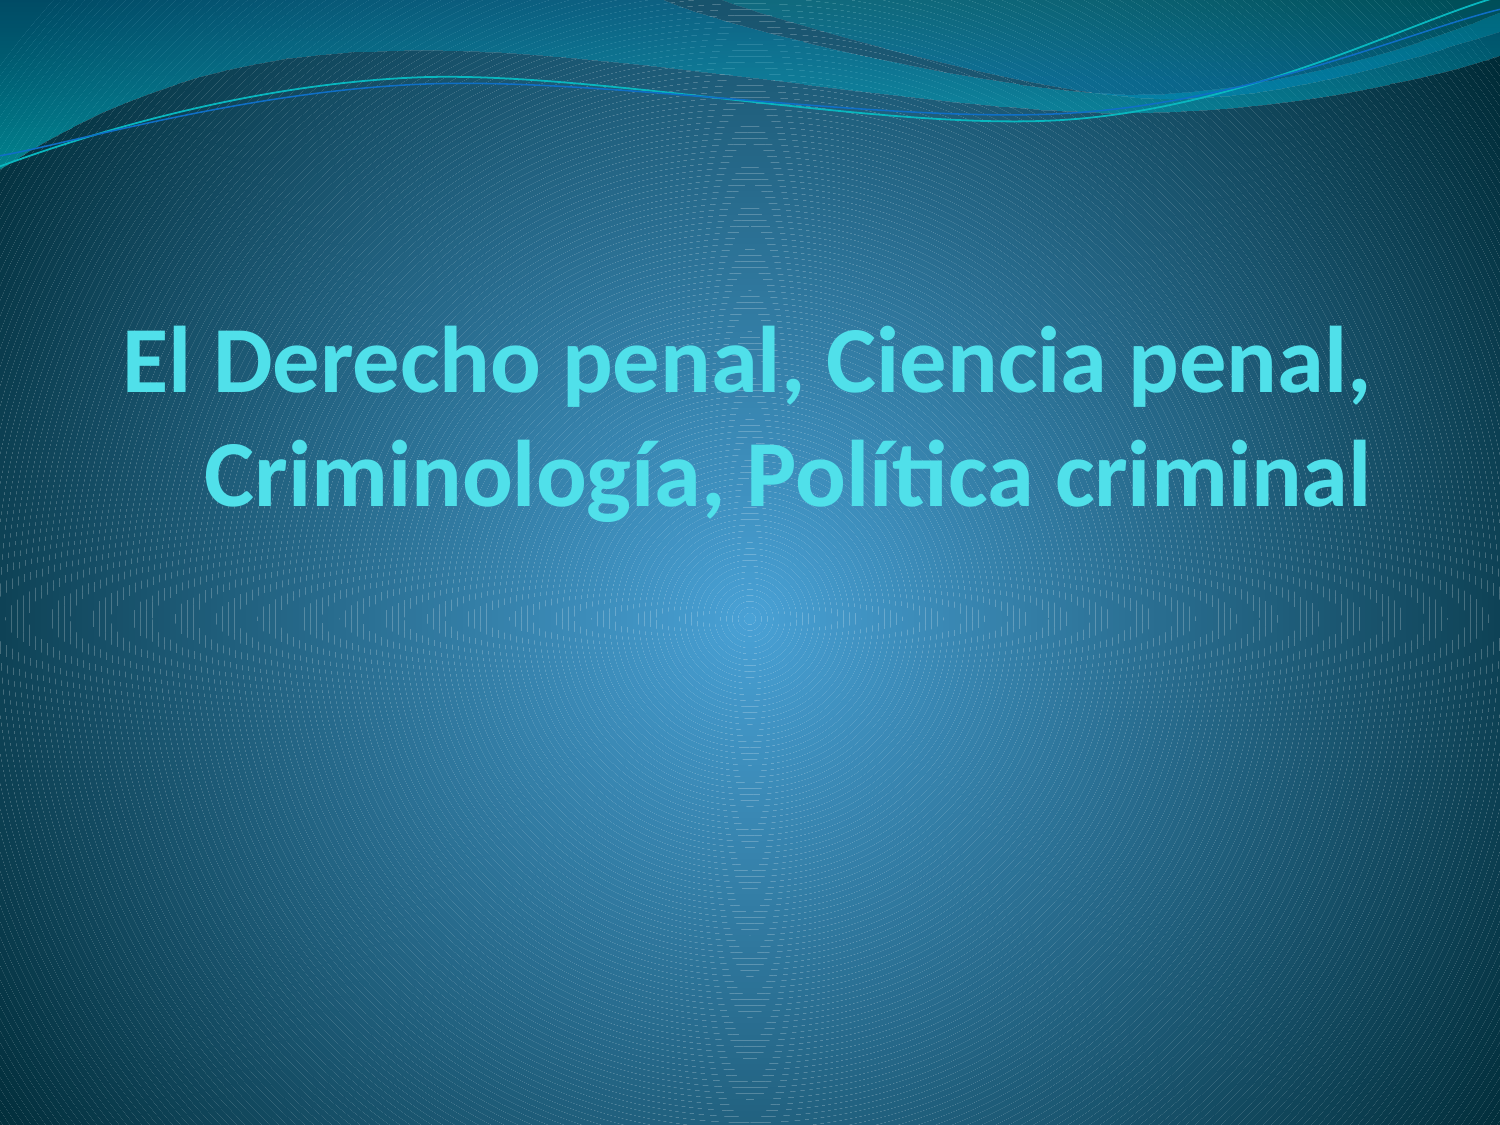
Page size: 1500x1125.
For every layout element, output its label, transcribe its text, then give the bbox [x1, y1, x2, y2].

title El Derecho penal, Ciencia penal, Criminología, Política criminal [87, 224, 1376, 525]
